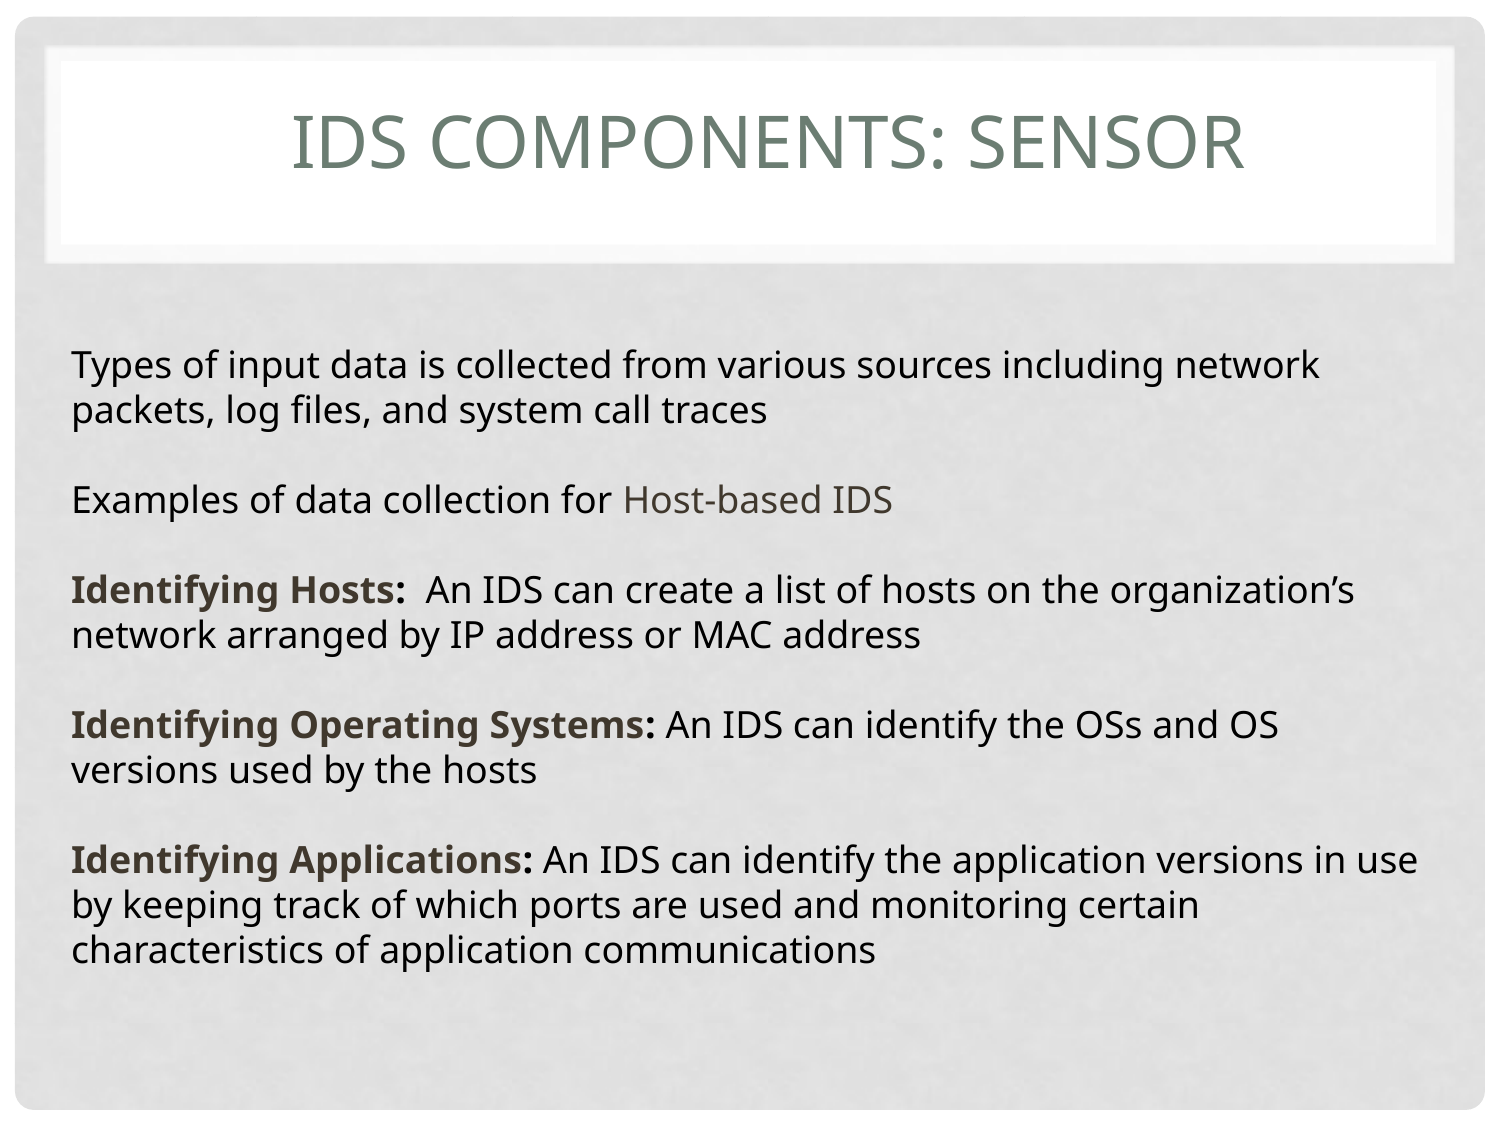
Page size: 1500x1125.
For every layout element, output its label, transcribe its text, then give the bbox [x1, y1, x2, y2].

text_box Types of input data is collected from various sources including network packets, log files, and system call traces Examples of data collection for Host-based IDS Identifying Hosts: An IDS can create a list of hosts on the organization’s network arranged by IP address or MAC address Identifying Operating Systems: An IDS can identify the OSs and OS versions used by the hosts Identifying Applications: An IDS can identify the application versions in use by keeping track of which ports are used and monitoring certain characteristics of application communications [56, 333, 1444, 979]
title IDS Components: Sensor [75, 45, 1463, 233]
